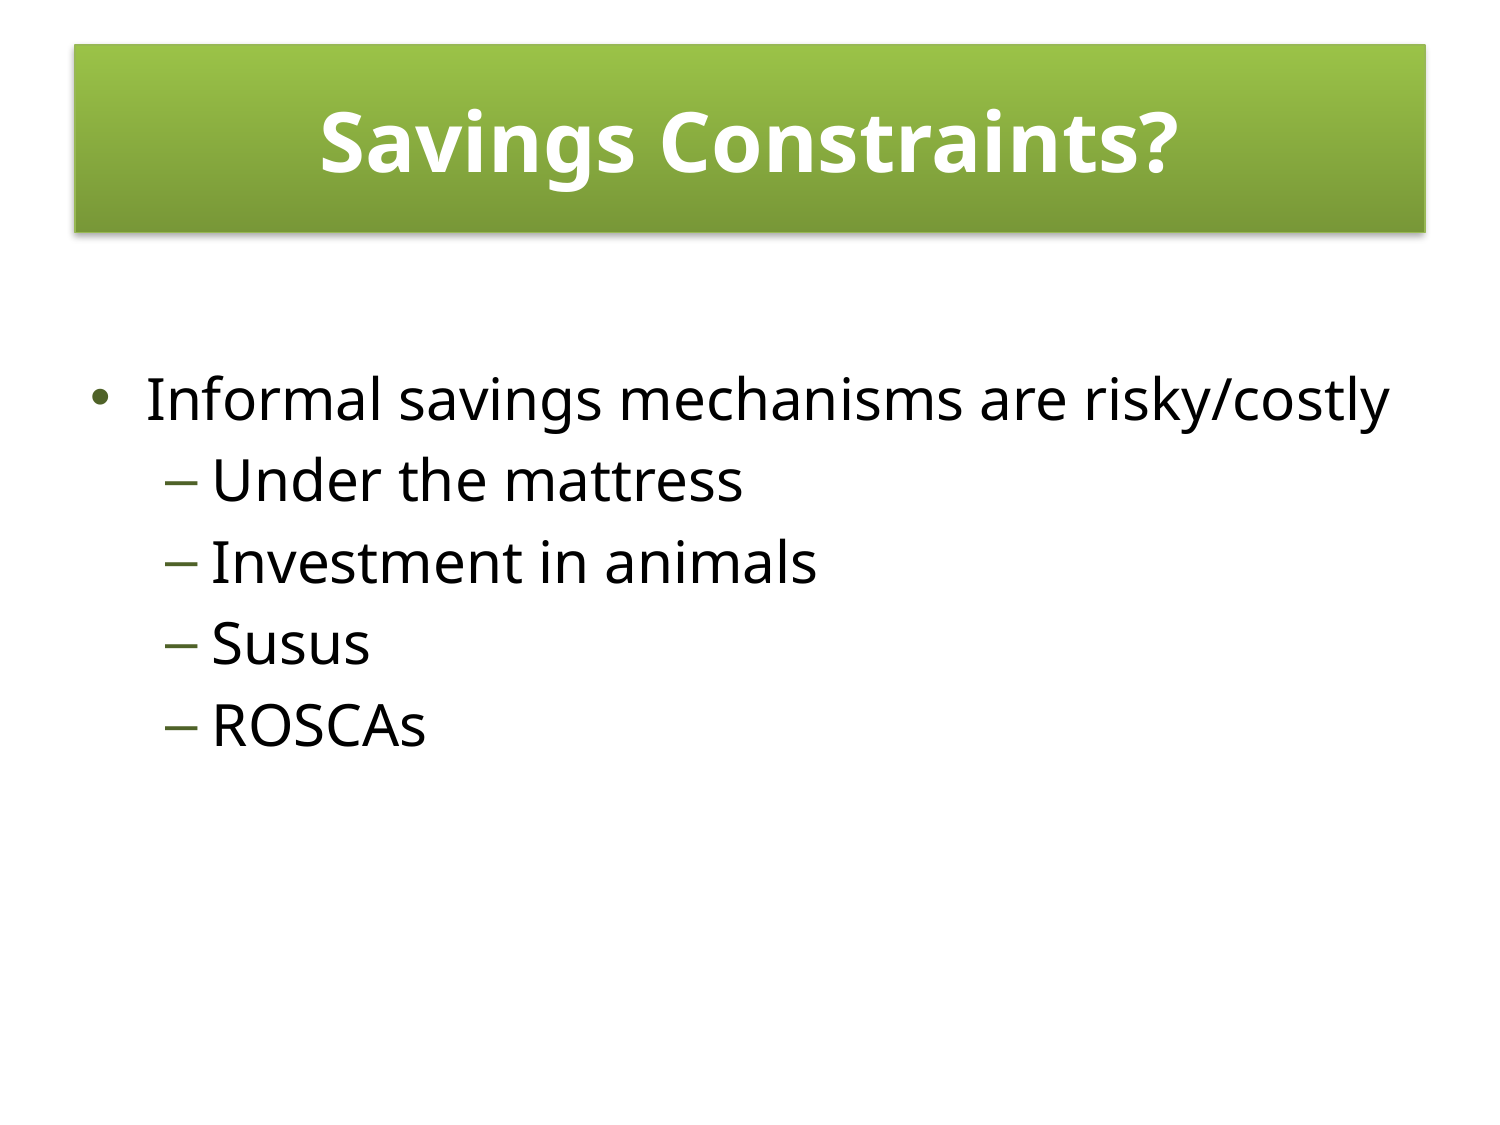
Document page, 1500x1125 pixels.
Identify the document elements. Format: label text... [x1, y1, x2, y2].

list Informal savings mechanisms are risky/costly Under the mattress Investment in animals Susus ROSCAs [75, 262, 1425, 1005]
title Savings Constraints? [74, 44, 1426, 233]
